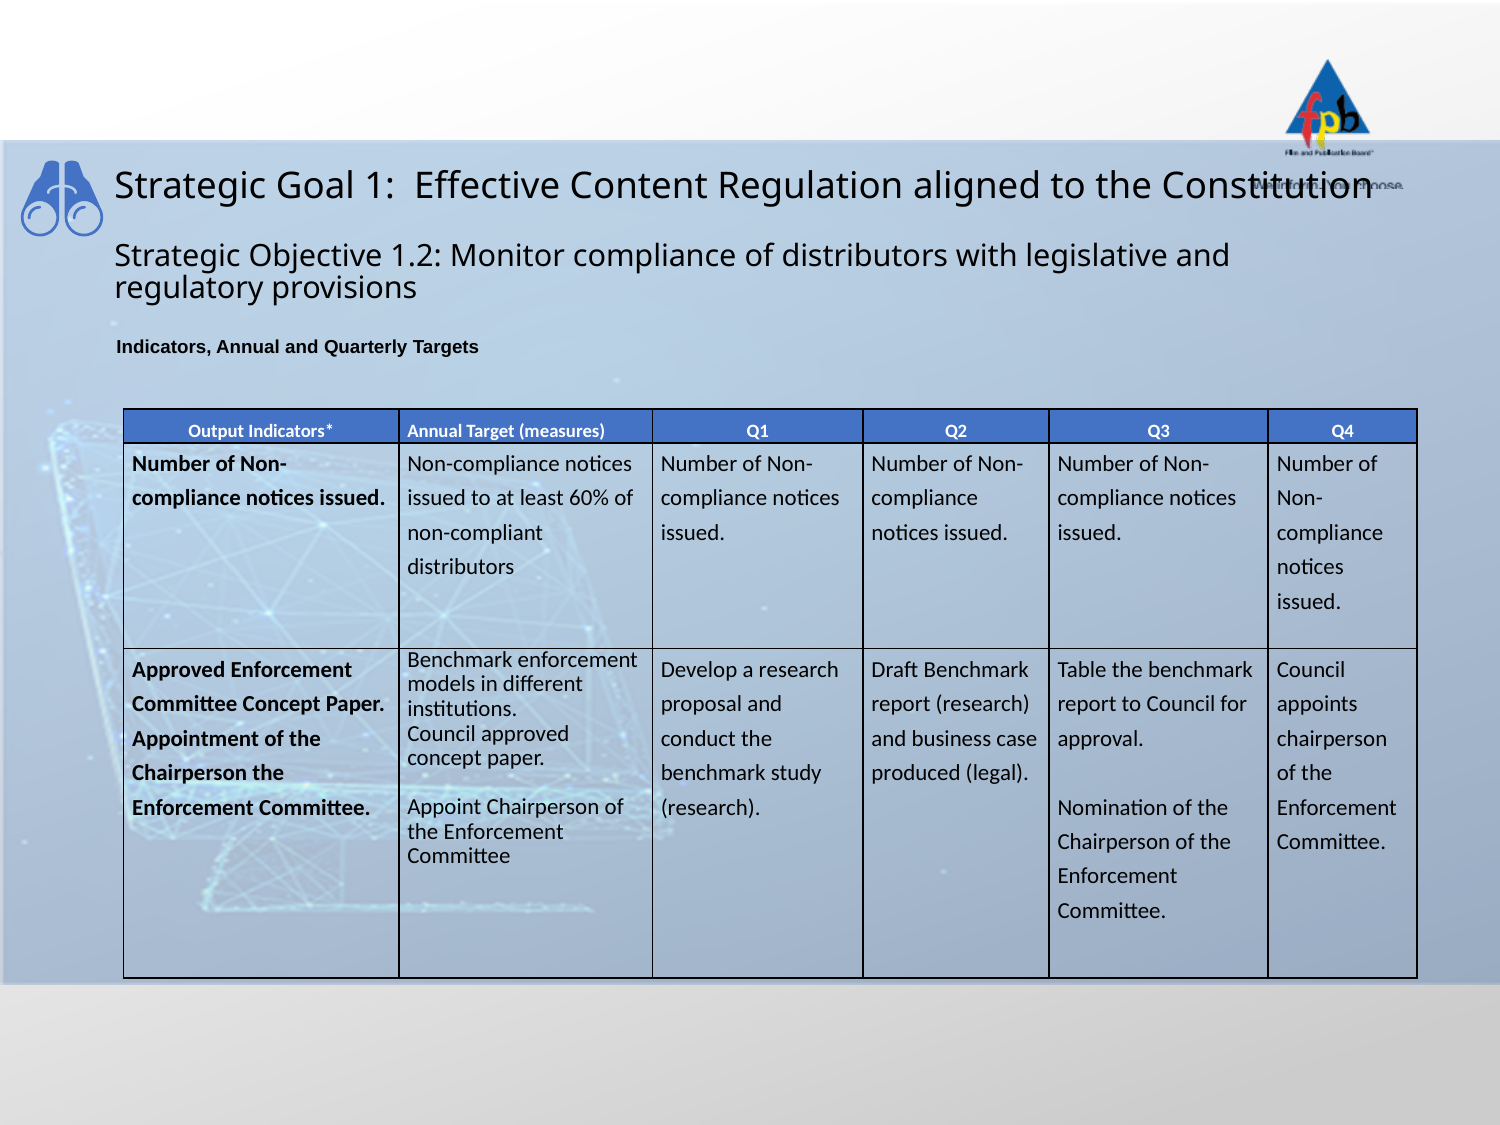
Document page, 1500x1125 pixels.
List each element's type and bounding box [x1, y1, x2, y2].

text_box [20, 160, 104, 237]
picture [0, 0, 1500, 1125]
